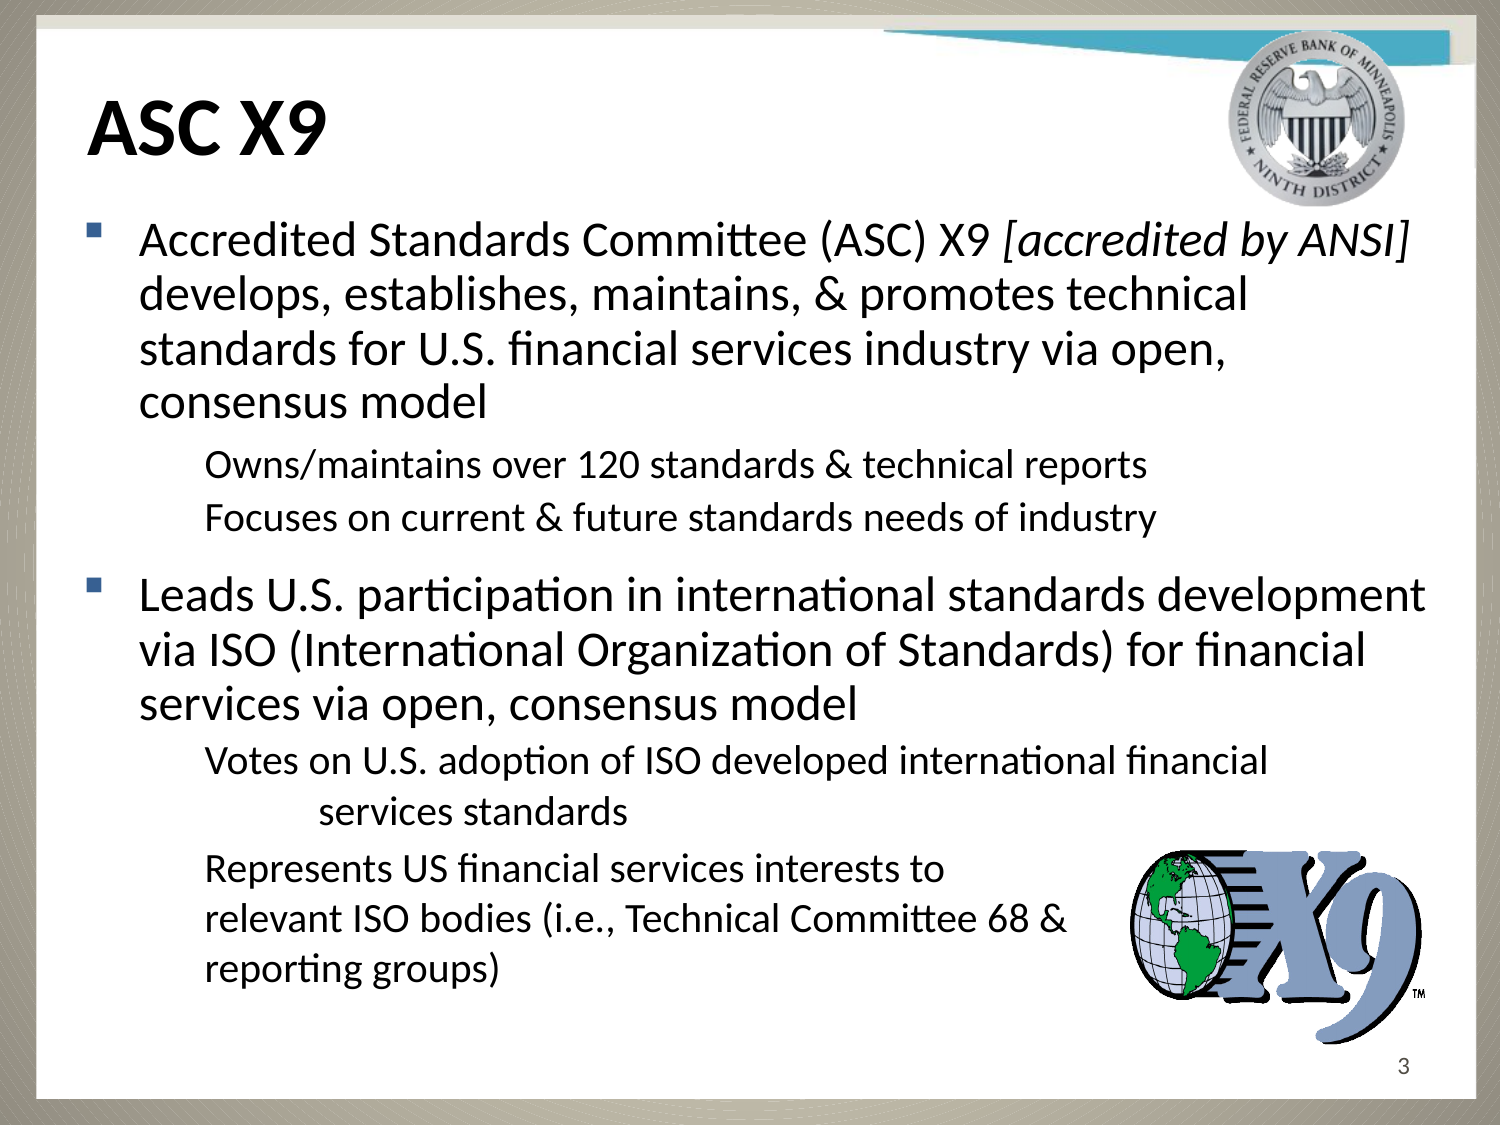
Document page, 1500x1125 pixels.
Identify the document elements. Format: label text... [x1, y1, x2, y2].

slide_number 3 [1287, 1052, 1425, 1103]
picture [36, 15, 1477, 1099]
list Accredited Standards Committee (ASC) X9 [accredited by ANSI] develops, establishes, maintains, & promotes technical standards for U.S. financial services industry via open, consensus model Owns/maintains over 120 standards & technical reports Focuses on current & future standards needs of industry Leads U.S. participation in international standards development via ISO (International Organization of Standards) for financial services via open, consensus model Votes on U.S. adoption of ISO developed international financial services standards Represents US financial services interests to relevant ISO bodies (i.e., Technical Committee 68 & reporting groups) [67, 204, 1446, 1038]
title ASC X9 [50, 33, 1188, 221]
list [1129, 849, 1426, 1045]
